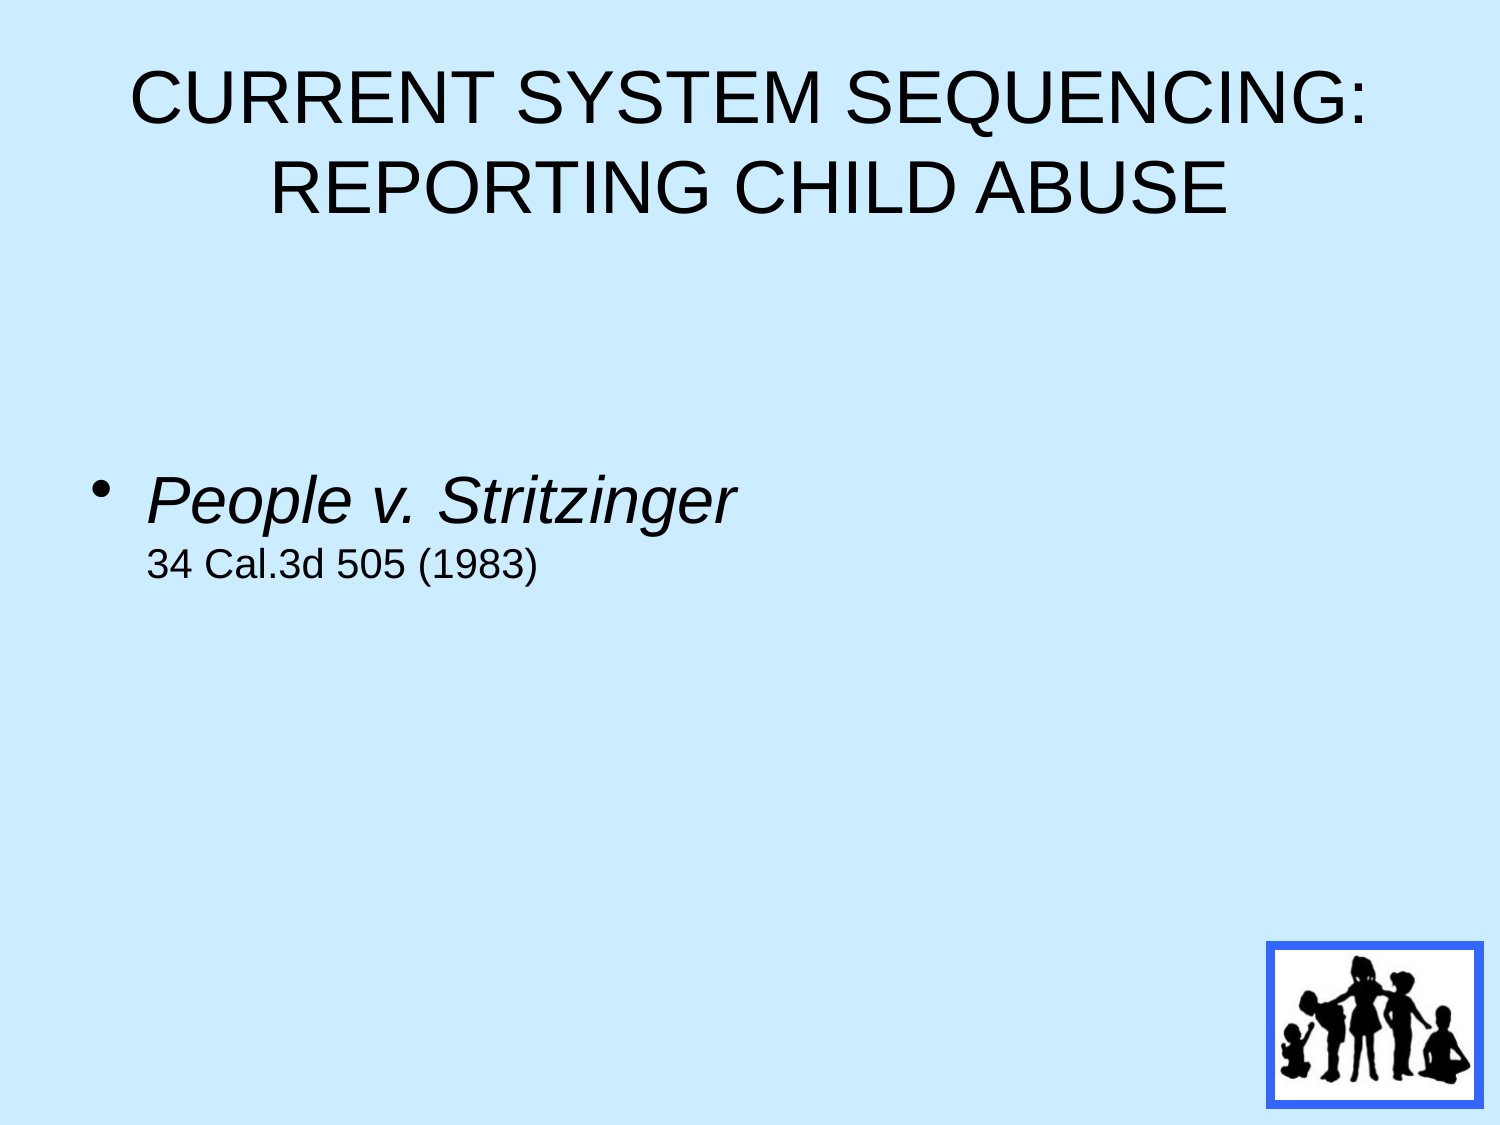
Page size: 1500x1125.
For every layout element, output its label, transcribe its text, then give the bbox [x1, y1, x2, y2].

list People v. Stritzinger 34 Cal.3d 505 (1983) [74, 262, 1426, 1006]
picture [1275, 950, 1474, 1100]
title CURRENT SYSTEM SEQUENCING: REPORTING CHILD ABUSE [74, 44, 1426, 233]
